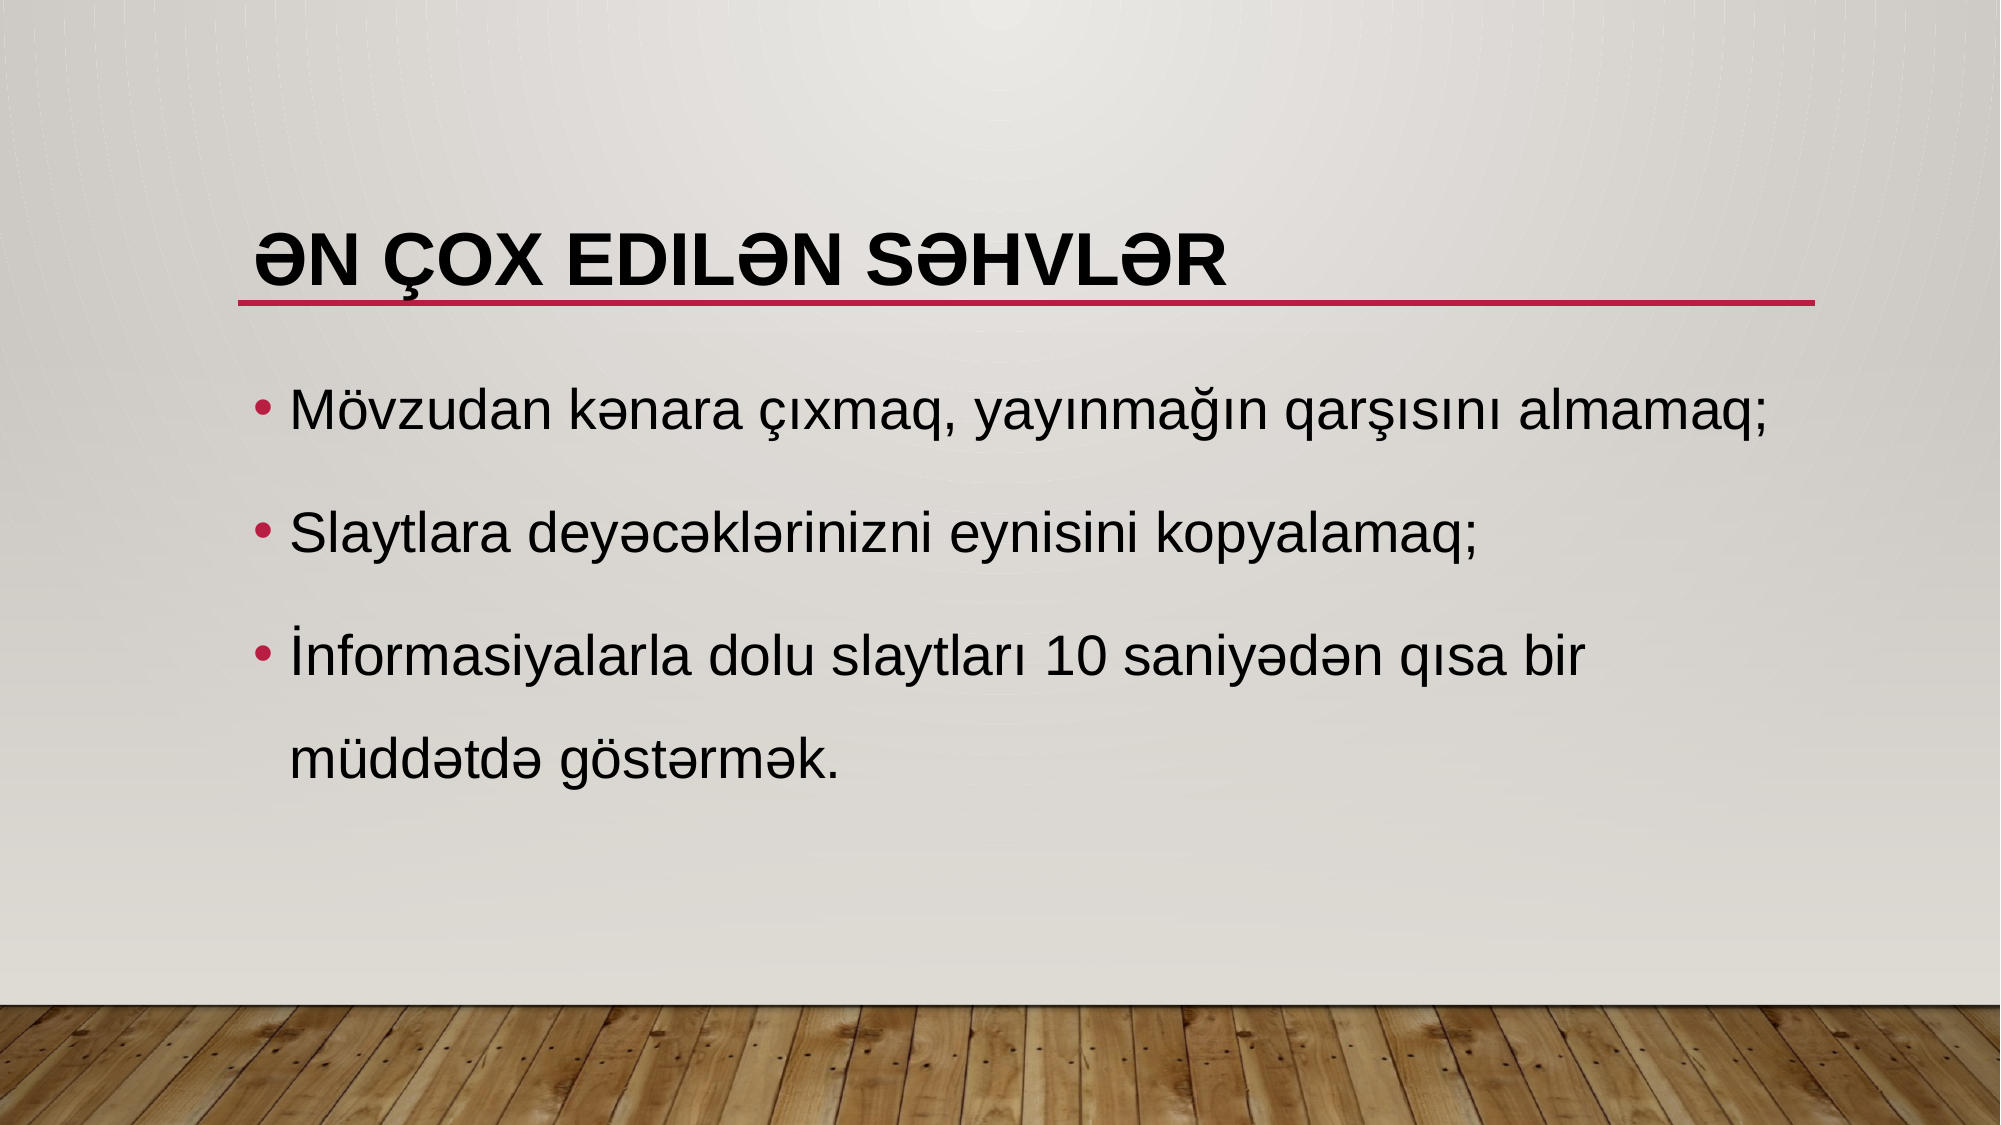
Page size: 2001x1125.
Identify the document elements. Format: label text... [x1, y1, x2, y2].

title ən çox edilən səhvlər [238, 131, 1814, 305]
list Mövzudan kənara çıxmaq, yayınmağın qarşısını almamaq; Slaytlara deyəcəklərinizni eynisini kopyalamaq; İnformasiyalarla dolu slaytları 10 saniyədən qısa bir müddətdə göstərmək. [238, 330, 1814, 897]
picture [0, 1005, 2000, 1125]
